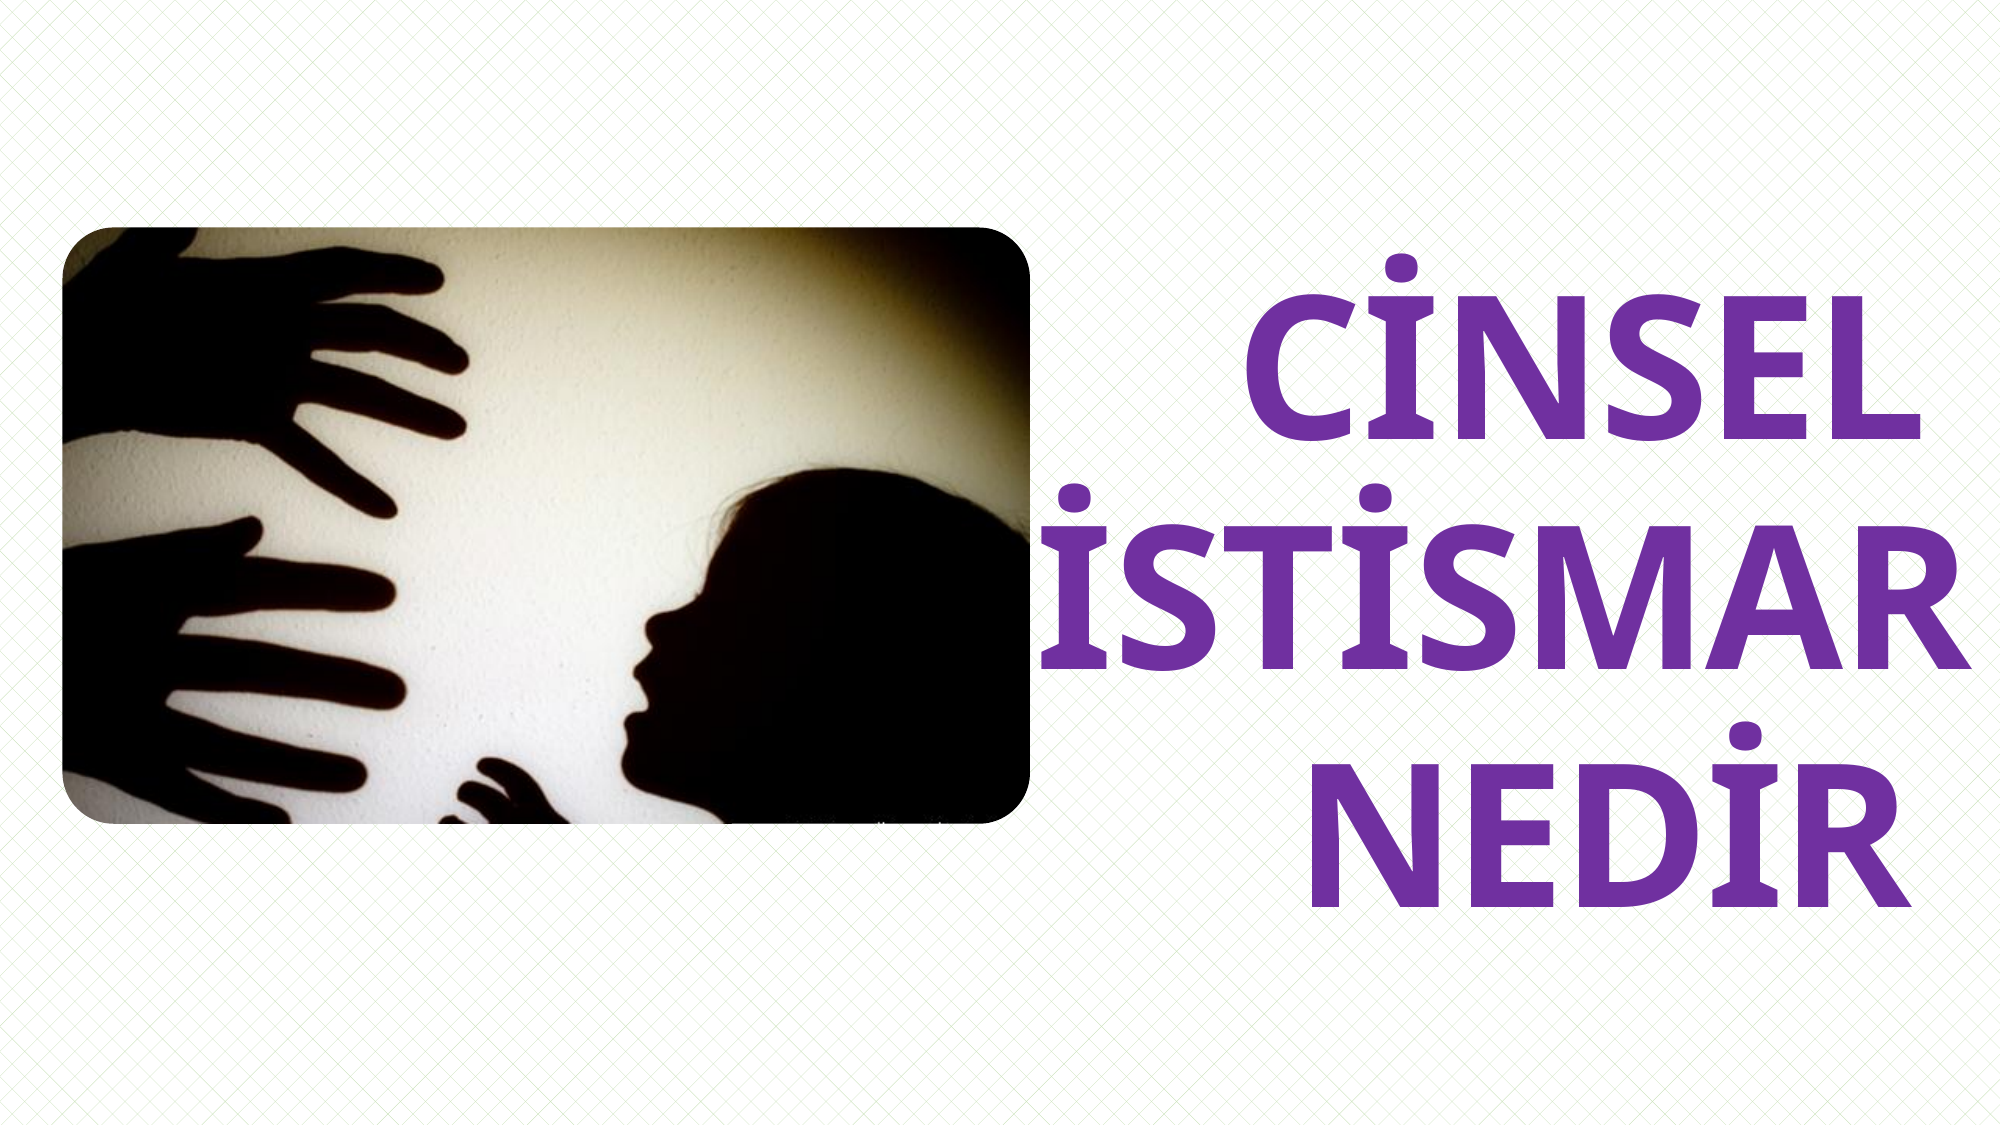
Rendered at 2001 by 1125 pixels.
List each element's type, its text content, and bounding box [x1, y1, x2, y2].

picture [62, 227, 1031, 824]
text_box CİNSEL [1220, 232, 1943, 462]
text_box İSTİSMAR [1034, 462, 2000, 718]
text_box NEDİR [1279, 699, 1928, 955]
